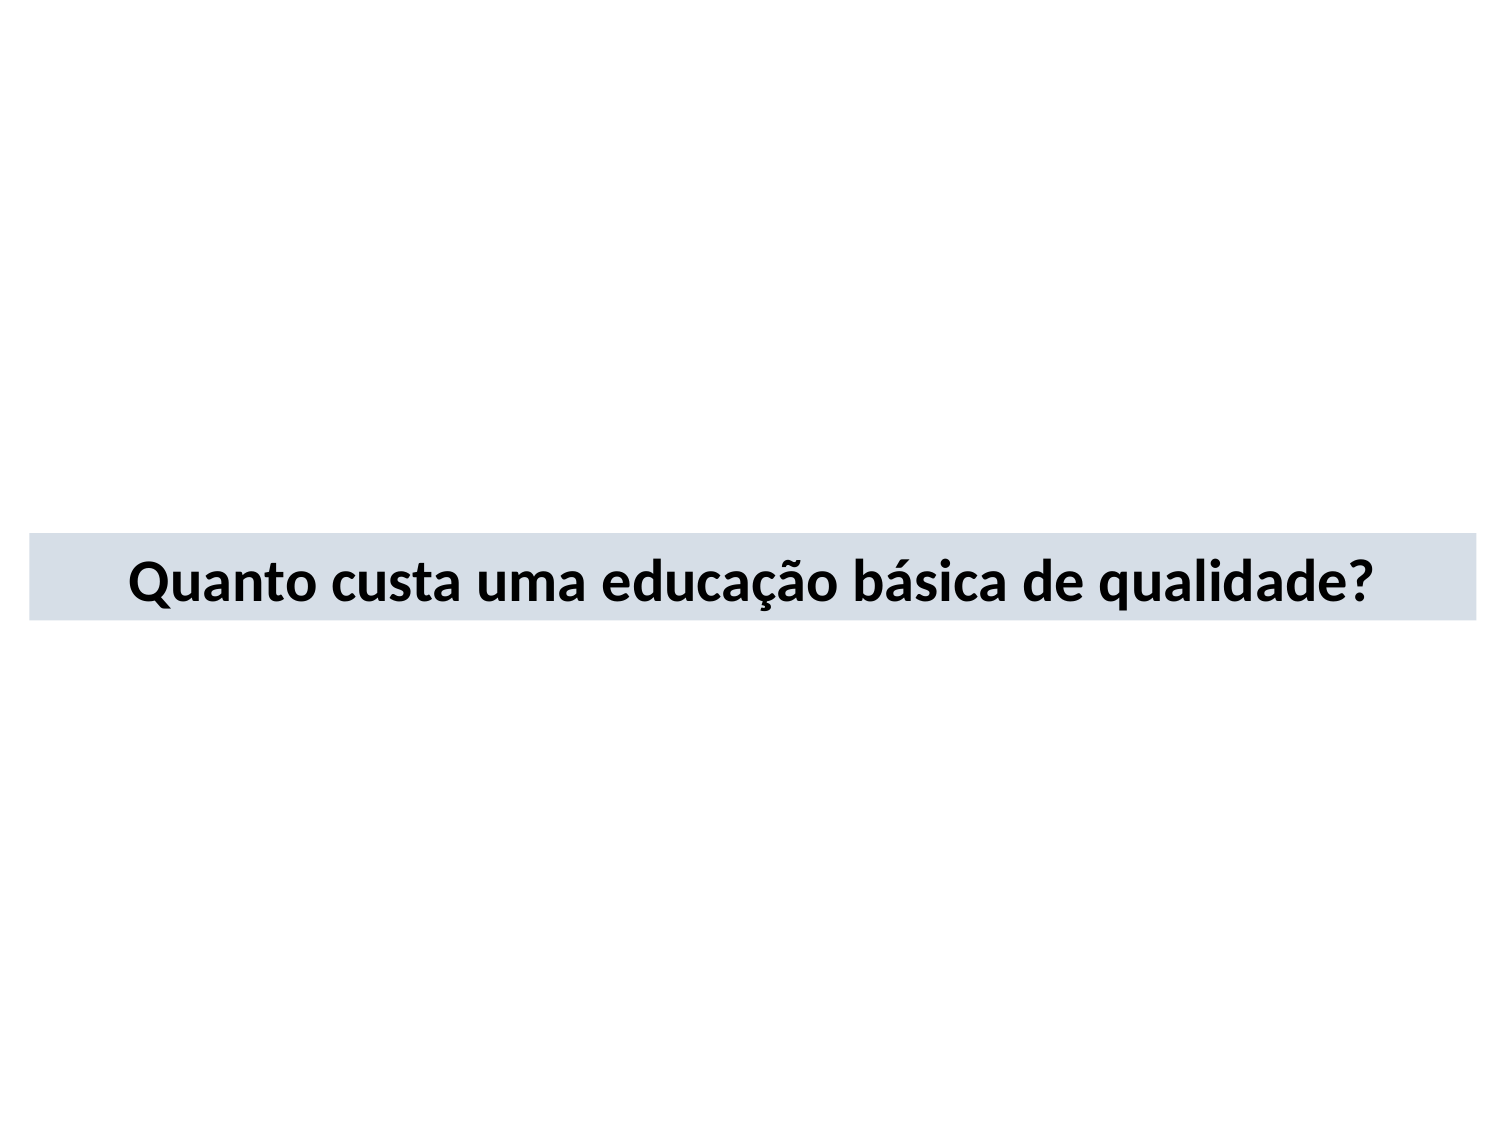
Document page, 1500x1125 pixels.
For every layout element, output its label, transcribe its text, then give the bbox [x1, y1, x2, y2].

text_box Quanto custa uma educação básica de qualidade? [29, 533, 1477, 621]
